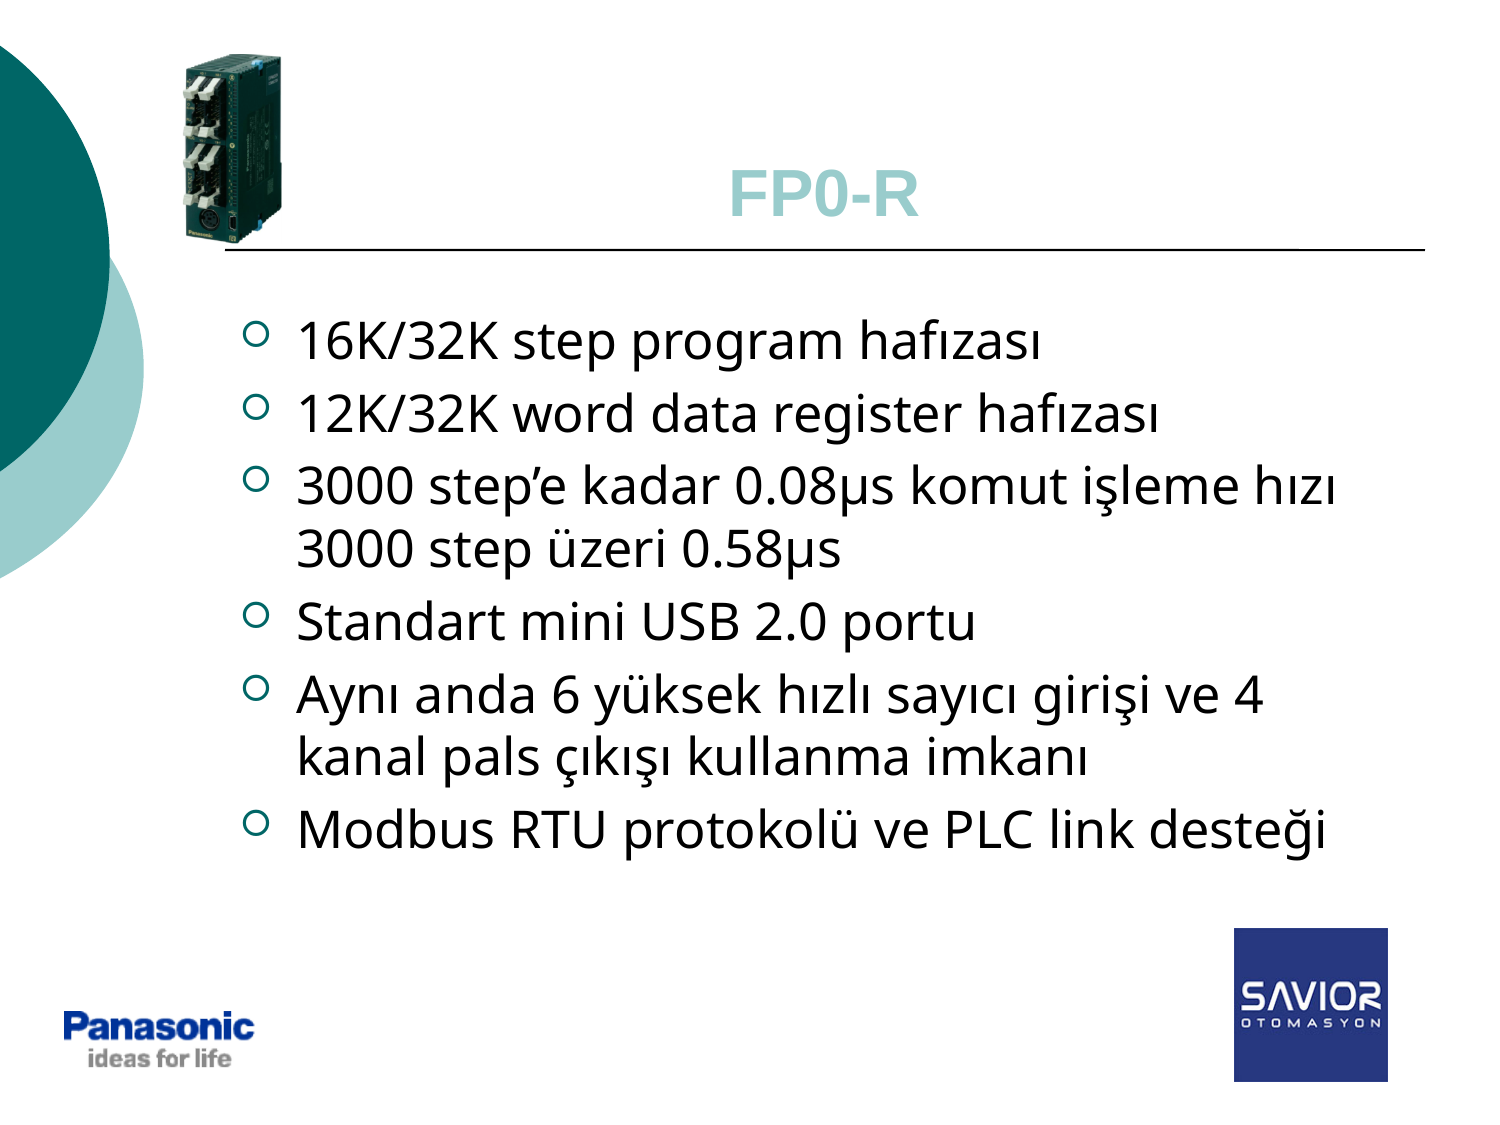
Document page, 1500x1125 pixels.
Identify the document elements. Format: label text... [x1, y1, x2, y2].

picture [64, 1011, 394, 1097]
picture [1234, 928, 1388, 1083]
list 16K/32K step program hafızası 12K/32K word data register hafızası 3000 step’e kadar 0.08µs komut işleme hızı 3000 step üzeri 0.58µs Standart mini USB 2.0 portu Aynı anda 6 yüksek hızlı sayıcı girişi ve 4 kanal pals çıkışı kullanma imkanı Modbus RTU protokolü ve PLC link desteği [224, 299, 1425, 975]
picture [147, 54, 384, 244]
title FP0-R [224, 49, 1425, 238]
